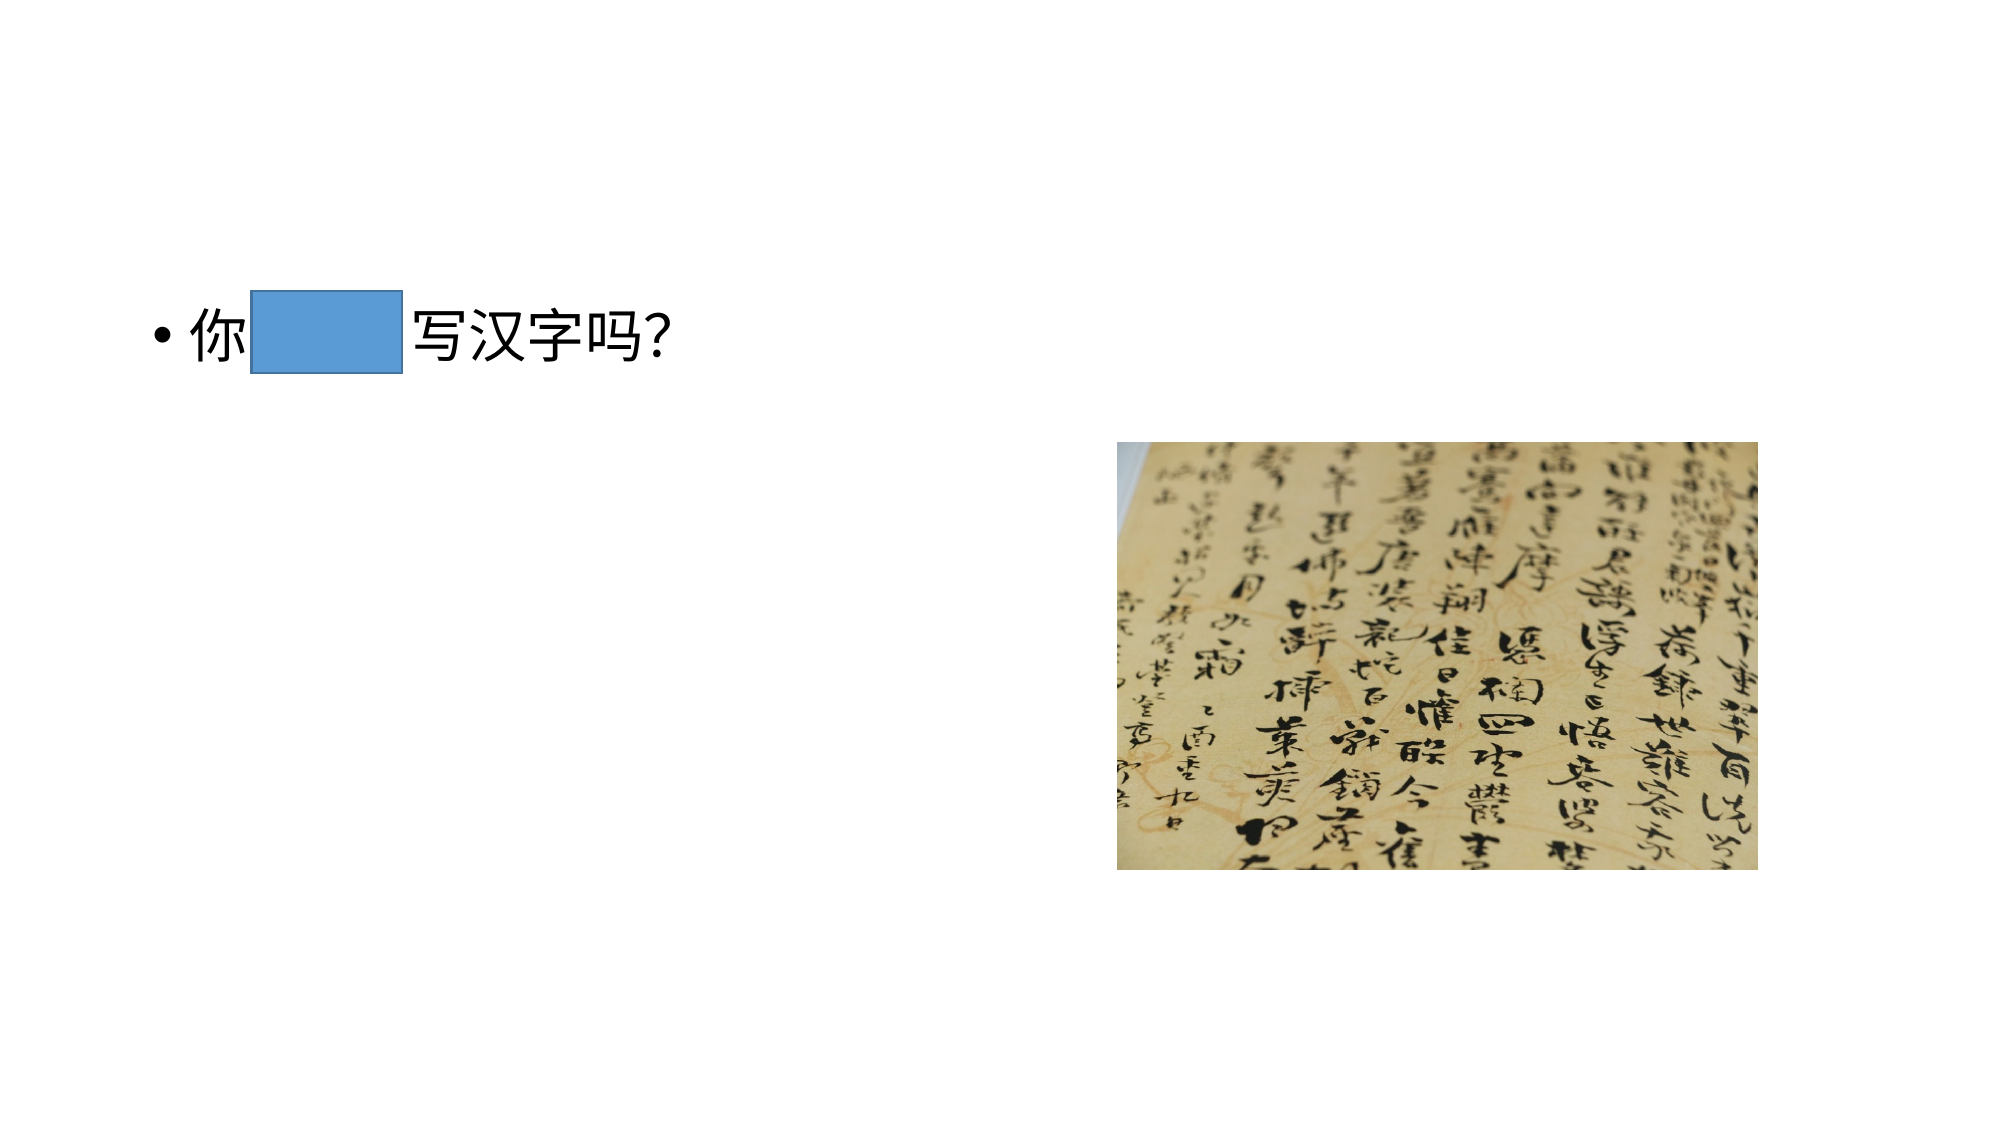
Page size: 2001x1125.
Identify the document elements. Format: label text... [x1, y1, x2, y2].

text_box [250, 290, 403, 374]
list 你 会 写汉字吗？ [137, 299, 988, 1014]
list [1117, 442, 1758, 870]
